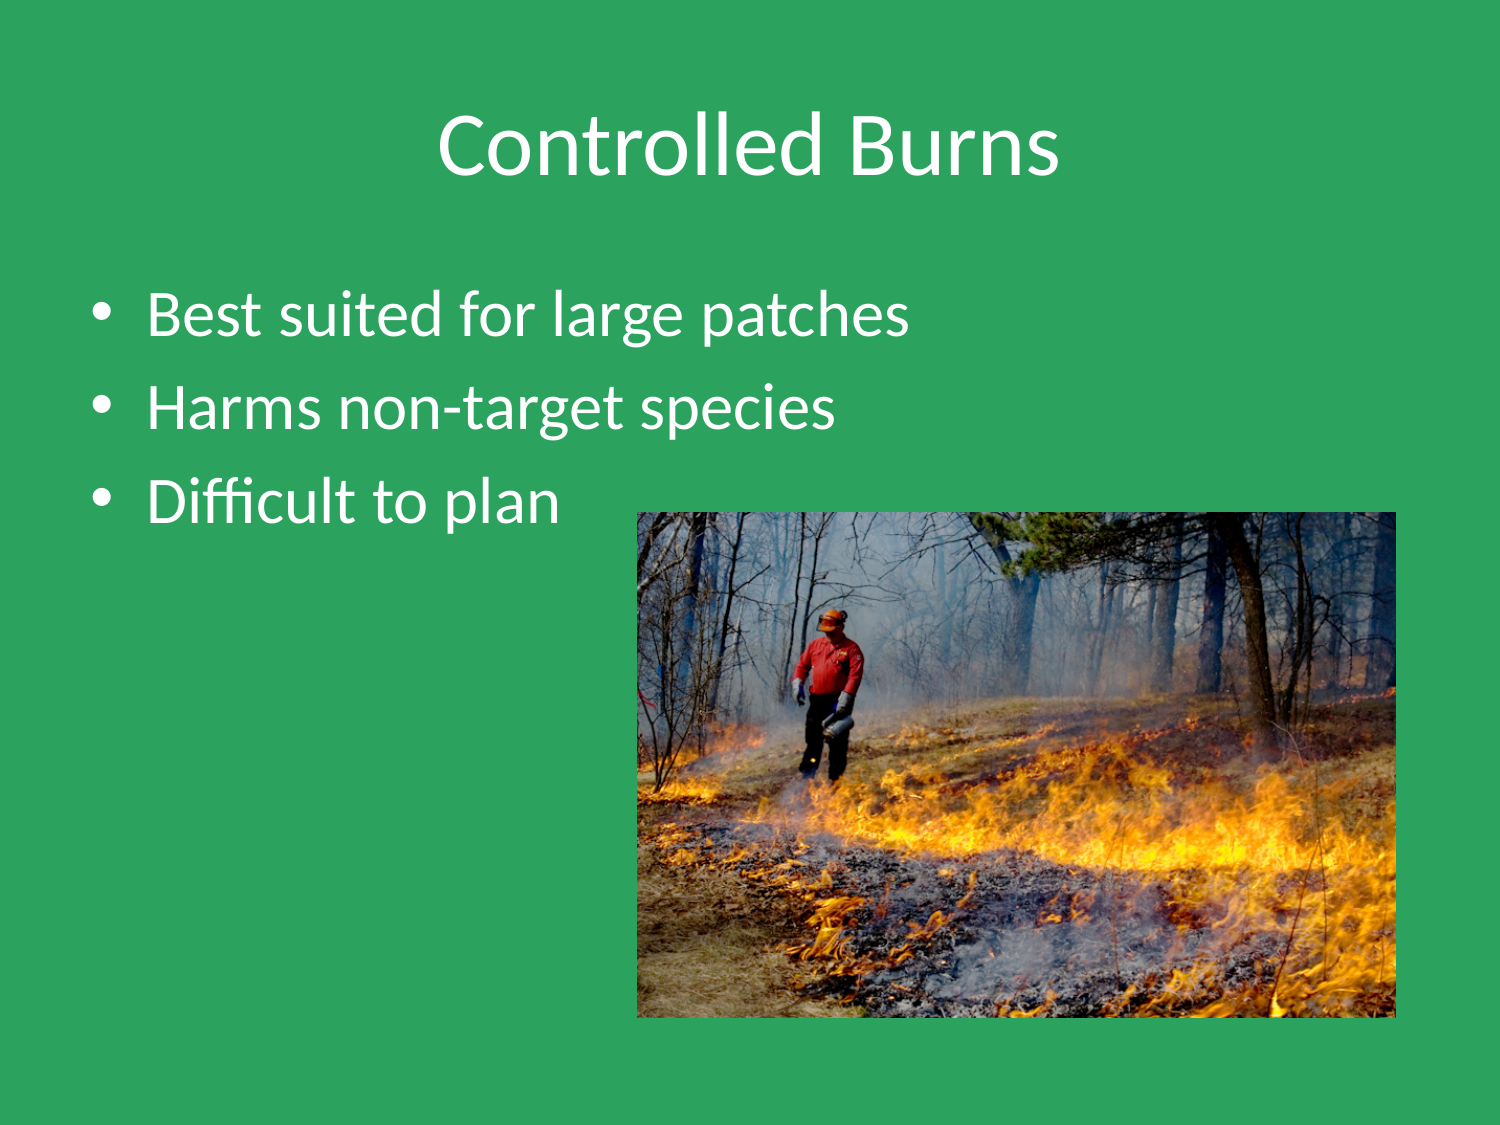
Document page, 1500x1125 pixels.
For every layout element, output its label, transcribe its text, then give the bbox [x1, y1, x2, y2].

title Controlled Burns [75, 45, 1425, 233]
list Best suited for large patches Harms non-target species Difficult to plan [75, 262, 1425, 1005]
picture [637, 512, 1396, 1018]
